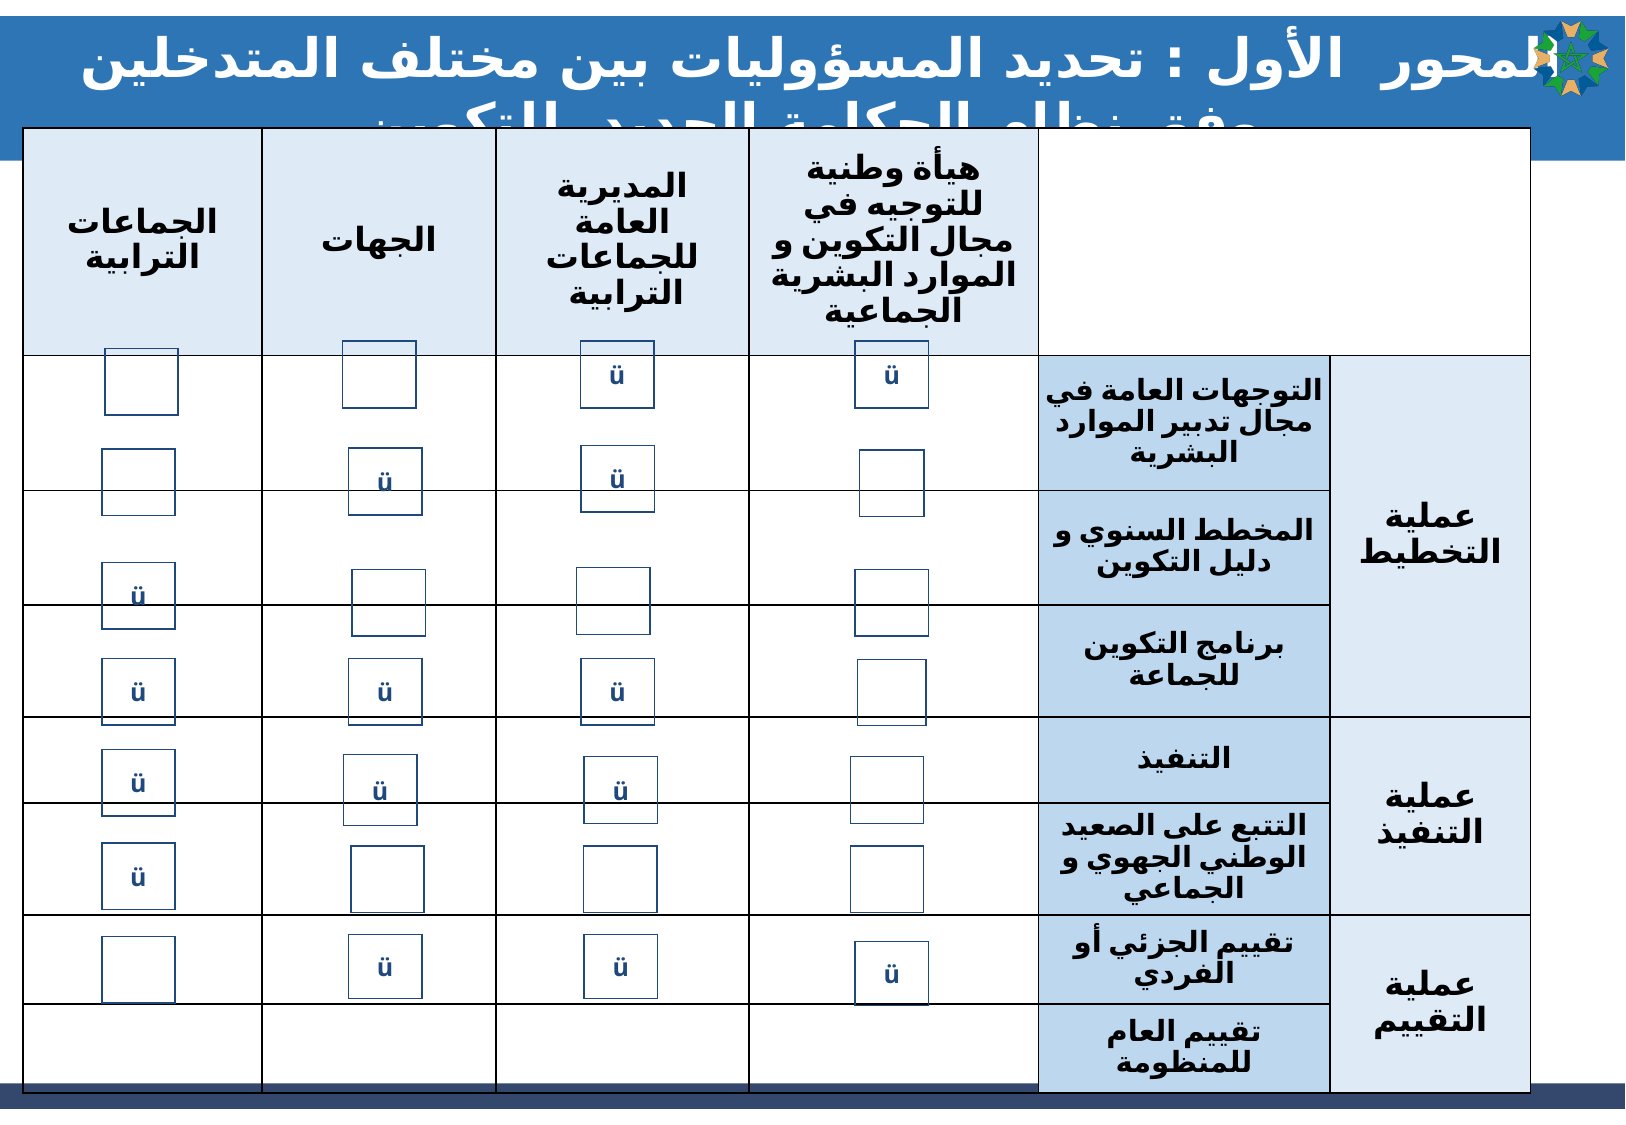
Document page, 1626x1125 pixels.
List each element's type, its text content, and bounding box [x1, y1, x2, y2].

text_box [849, 756, 925, 824]
table_cell [263, 718, 495, 802]
table_cell [497, 916, 748, 1003]
text_box ü [101, 657, 176, 726]
table_cell [497, 718, 748, 802]
text_box [351, 568, 426, 637]
text_box ü [580, 657, 655, 726]
table_cell [263, 491, 495, 604]
text_box [576, 567, 651, 635]
text_box المحور الأول : تحديد المسؤوليات بين مختلف المتدخلين وفق نظام الحكامة الجديد للتكوين [0, 16, 1625, 161]
text_box [0, 1083, 1625, 1109]
text_box [350, 845, 425, 914]
table_cell [263, 356, 495, 490]
table_cell [750, 718, 1038, 802]
text_box [854, 568, 929, 637]
table_cell [24, 606, 261, 716]
table_cell [750, 356, 1038, 490]
table_cell [497, 1005, 748, 1092]
table_cell [750, 1005, 1038, 1092]
text_box ü [580, 444, 655, 513]
table_cell التوجهات العامة في مجال تدبير الموارد البشرية [1039, 356, 1329, 490]
table_header الجماعات الترابية [24, 129, 261, 355]
table_cell [24, 718, 261, 802]
text_box ü [854, 940, 929, 1007]
table_cell [750, 606, 1038, 716]
table_cell عملية التخطيط [1331, 356, 1530, 716]
table_header [1039, 129, 1530, 355]
text_box ü [347, 657, 423, 726]
text_box ü [101, 561, 176, 630]
table_cell [750, 491, 1038, 604]
table_cell التتبع على الصعيد الوطني الجهوي و الجماعي [1039, 804, 1329, 914]
text_box [856, 658, 927, 726]
table_header المديرية العامة للجماعات الترابية [497, 129, 748, 355]
table_cell تقييم العام للمنظومة [1039, 1005, 1329, 1092]
text_box ü [854, 340, 929, 409]
table_cell [24, 1005, 261, 1092]
table_cell [263, 916, 495, 1003]
table_cell [24, 491, 261, 604]
text_box [582, 845, 658, 914]
table_cell التنفيذ [1039, 718, 1329, 802]
table_cell [750, 916, 1038, 1003]
table_cell [263, 1005, 495, 1092]
table_header الجهات [263, 129, 495, 355]
table_cell [497, 491, 748, 604]
picture [1530, 19, 1612, 98]
text_box ü [347, 447, 423, 516]
table_cell عملية التنفيذ [1331, 718, 1530, 914]
table_cell تقييم الجزئي أو الفردي [1039, 916, 1329, 1003]
table_cell [24, 356, 261, 490]
text_box [859, 449, 925, 517]
table_cell [497, 356, 748, 490]
table_cell [497, 804, 748, 914]
text_box [101, 448, 176, 517]
table_cell [750, 804, 1038, 914]
text_box ü [347, 933, 423, 1000]
table_cell برنامج التكوين للجماعة [1039, 606, 1329, 716]
text_box [342, 340, 417, 409]
table_cell المخطط السنوي و دليل التكوين [1039, 491, 1329, 604]
table_cell [497, 606, 748, 716]
text_box [849, 845, 925, 914]
text_box ü [583, 933, 658, 1000]
text_box ü [583, 756, 658, 824]
text_box [104, 347, 179, 416]
text_box ü [101, 842, 176, 911]
text_box ü [101, 748, 176, 817]
table_cell [263, 804, 495, 914]
table_cell [263, 606, 495, 716]
text_box ü [579, 340, 655, 409]
table_cell عملية التقييم [1331, 916, 1530, 1092]
table_cell [24, 804, 261, 914]
table_cell [24, 916, 261, 1003]
text_box [101, 936, 176, 1004]
table_header هيأة وطنية للتوجيه في مجال التكوين و الموارد البشرية الجماعية [750, 129, 1038, 355]
text_box ü [342, 753, 418, 827]
